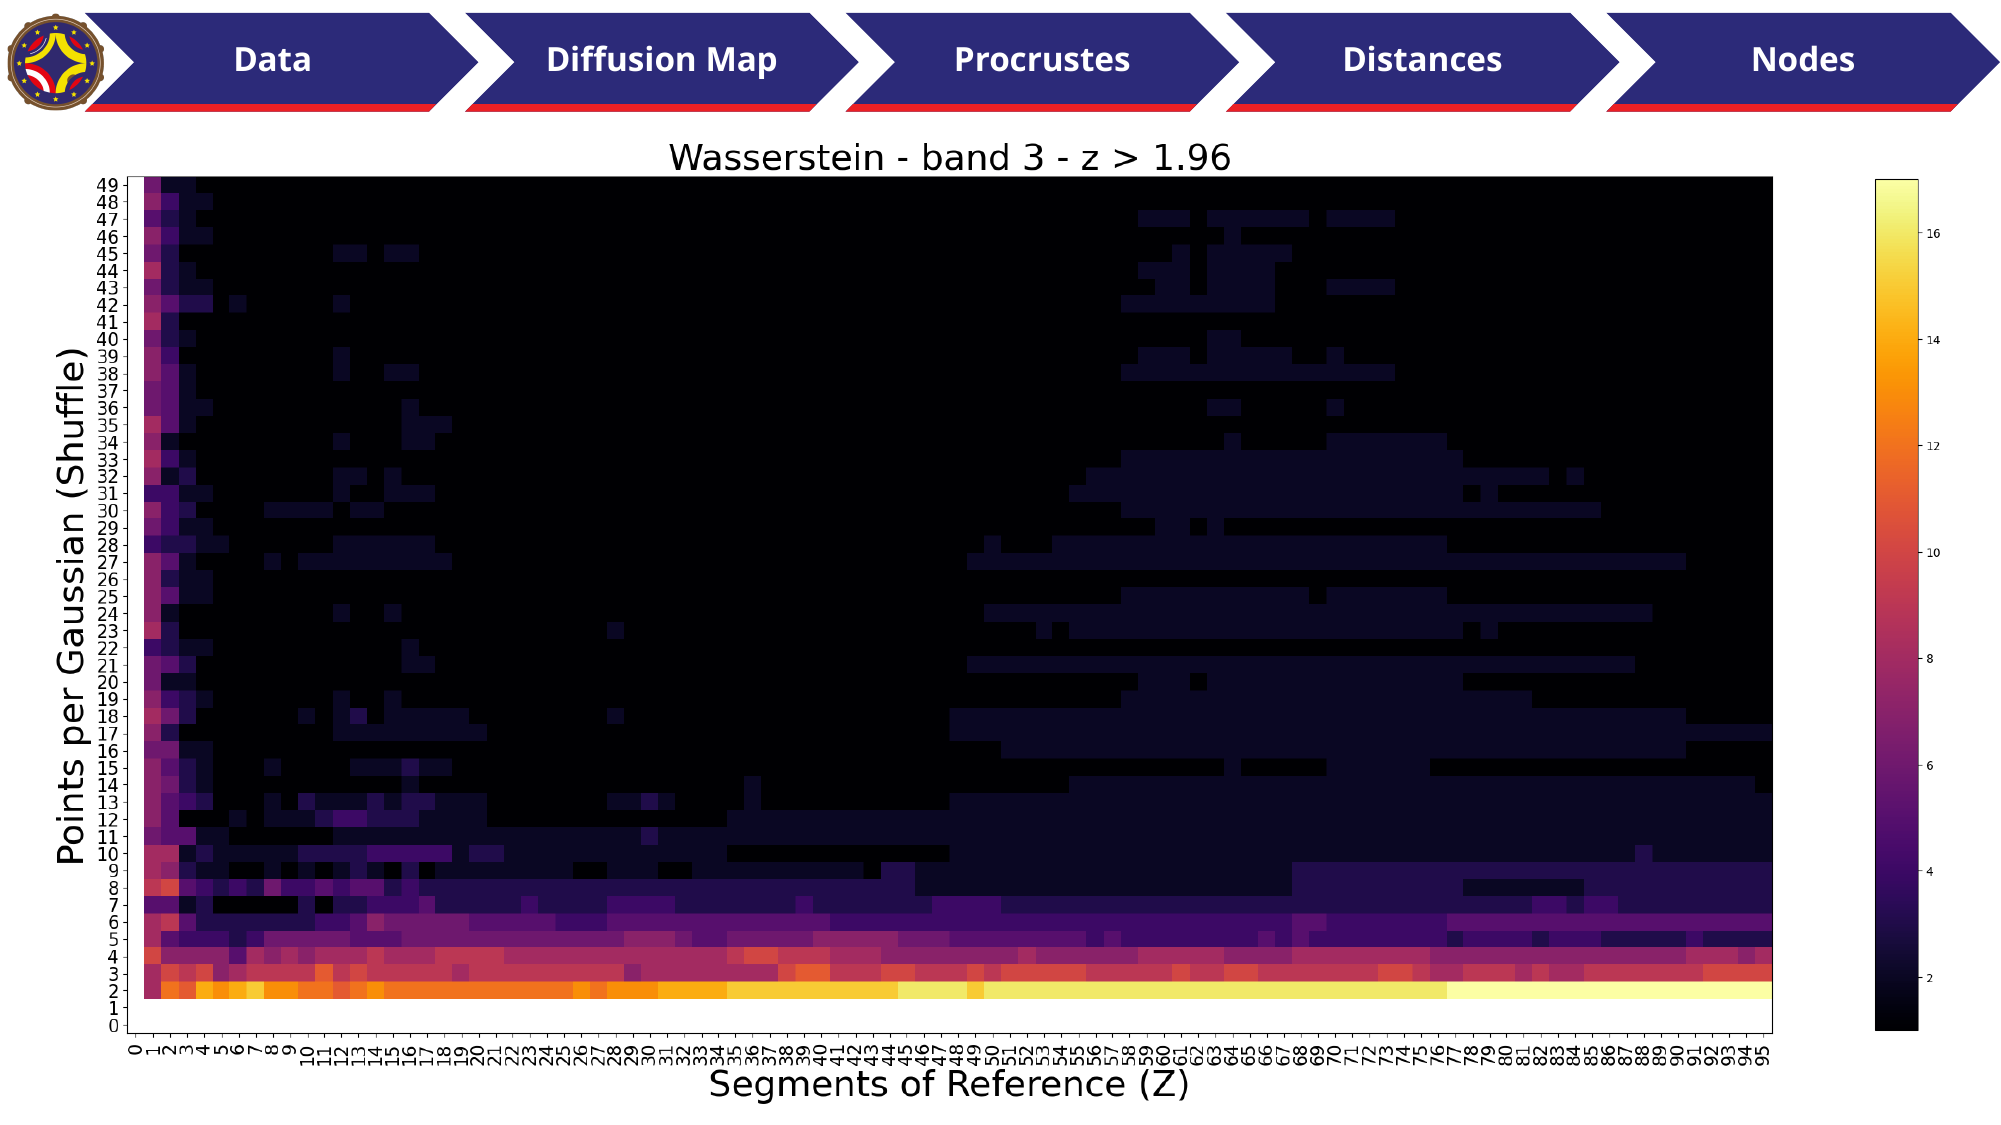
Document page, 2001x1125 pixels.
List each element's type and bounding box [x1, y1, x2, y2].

text_box [464, 12, 844, 112]
text_box [1606, 12, 2000, 112]
picture [6, 133, 1950, 1113]
text_box [845, 12, 1224, 112]
text_box [105, 12, 463, 112]
text_box [1225, 12, 1605, 112]
picture [6, 12, 105, 112]
